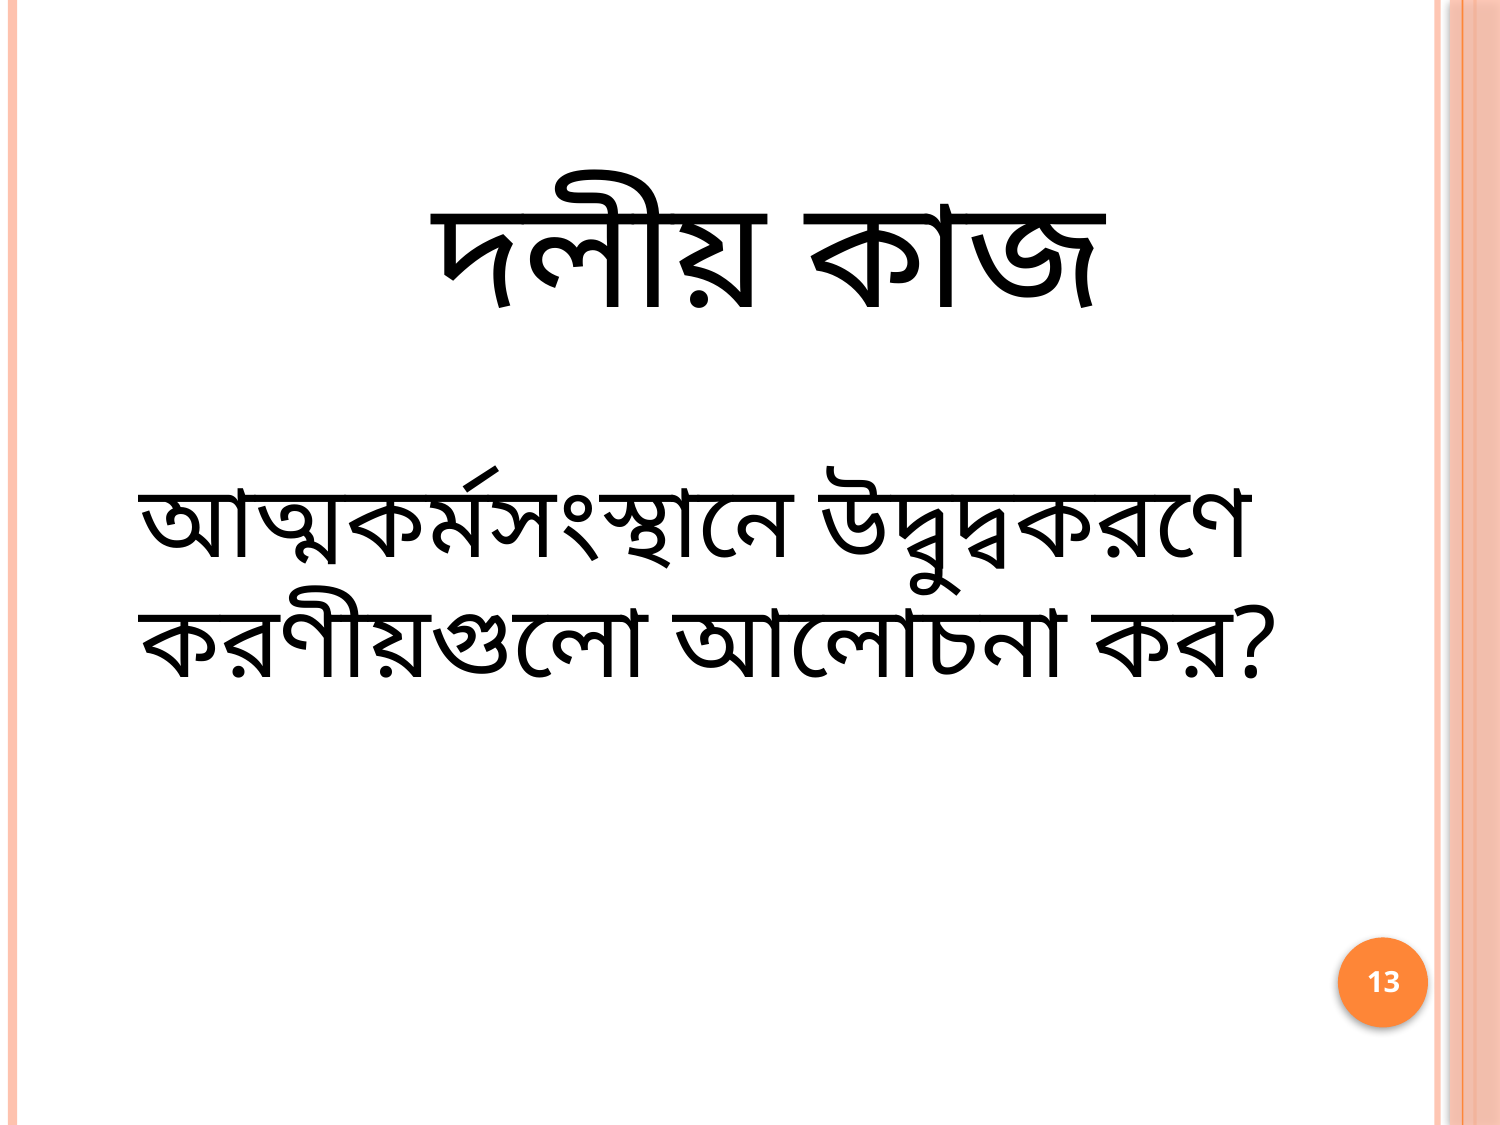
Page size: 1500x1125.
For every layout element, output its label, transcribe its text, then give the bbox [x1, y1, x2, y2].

text_box দলীয় কাজ আত্মকর্মসংস্থানে উদ্বুদ্বকরণে করণীয়গুলো আলোচনা কর? [124, 149, 1413, 705]
slide_number 13 [1333, 940, 1434, 1027]
